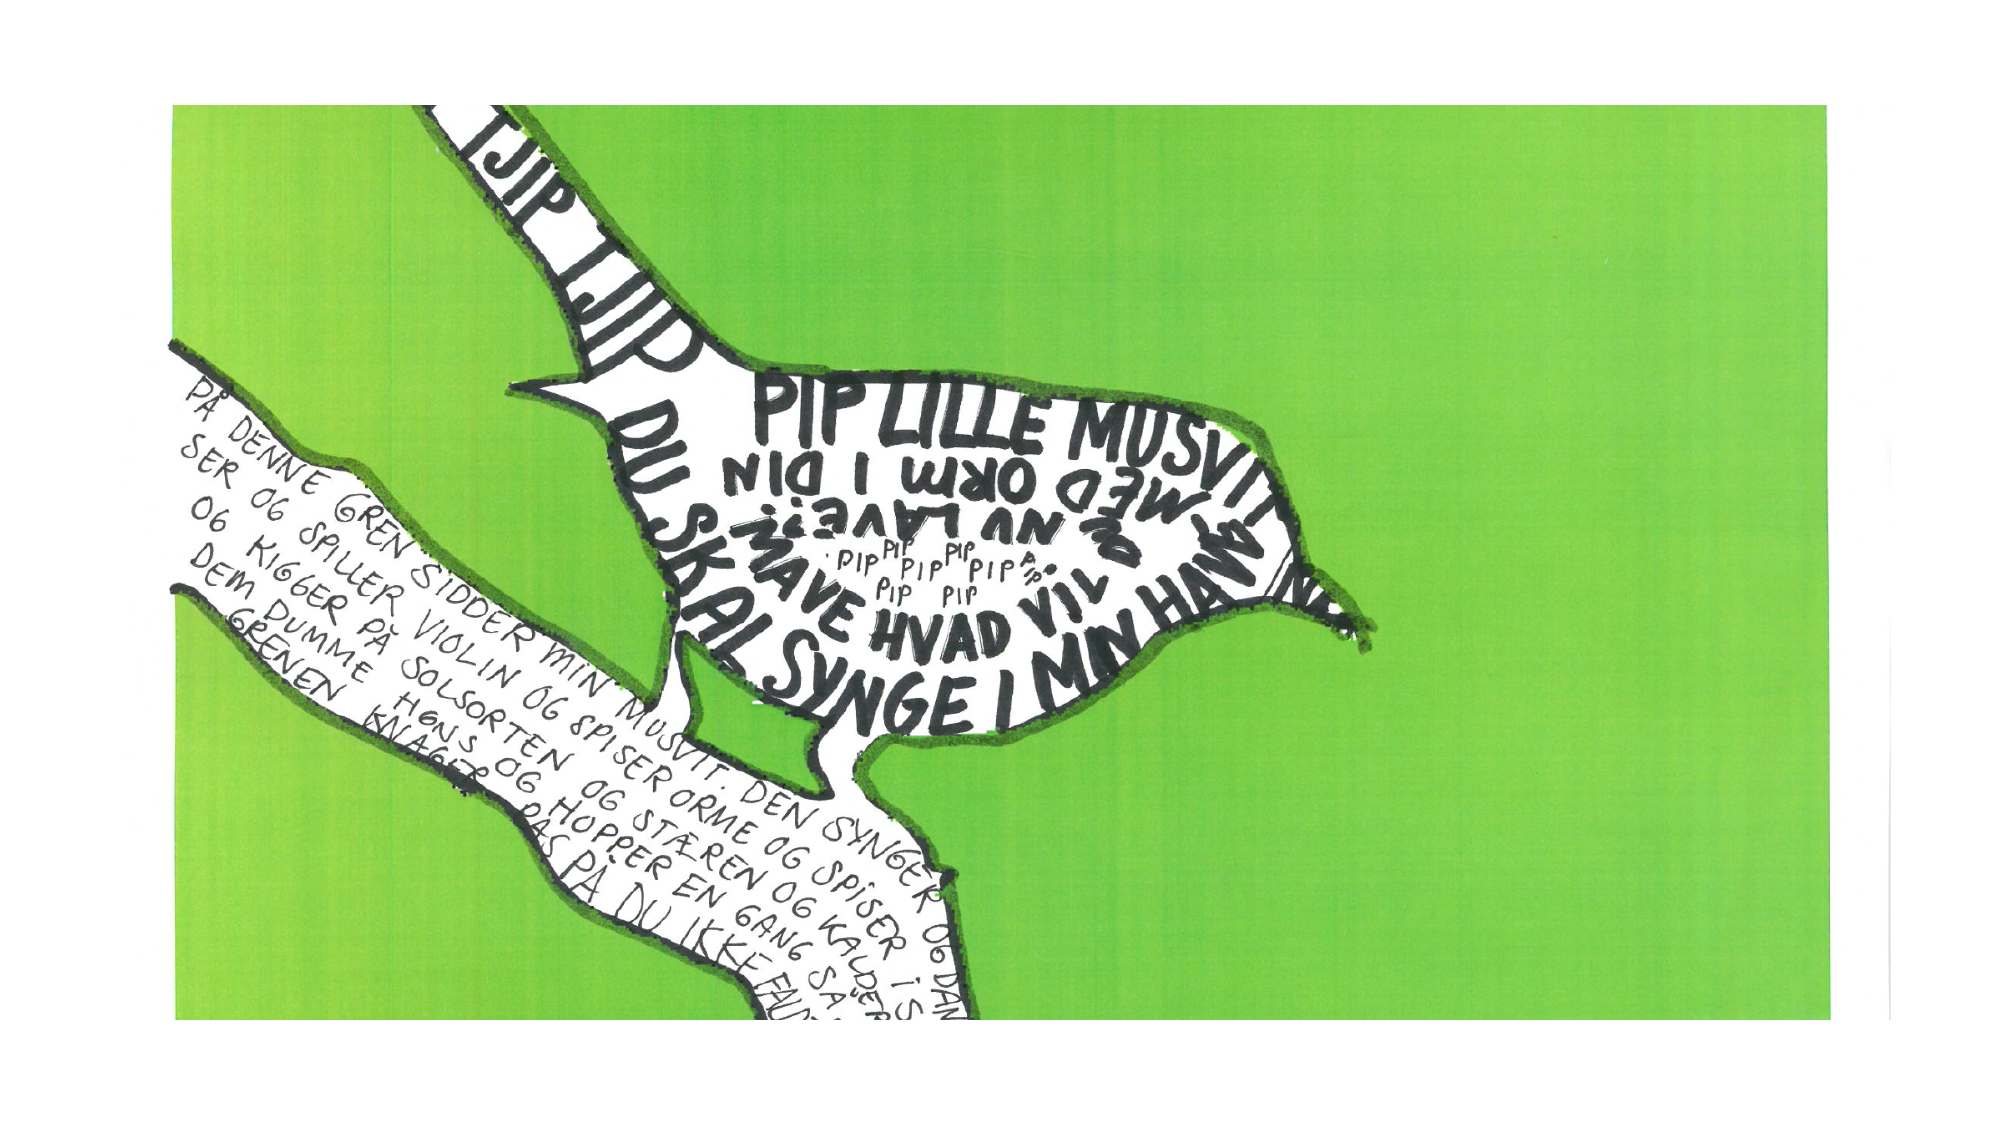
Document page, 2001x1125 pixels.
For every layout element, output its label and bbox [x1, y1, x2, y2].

picture [108, 0, 1893, 1125]
